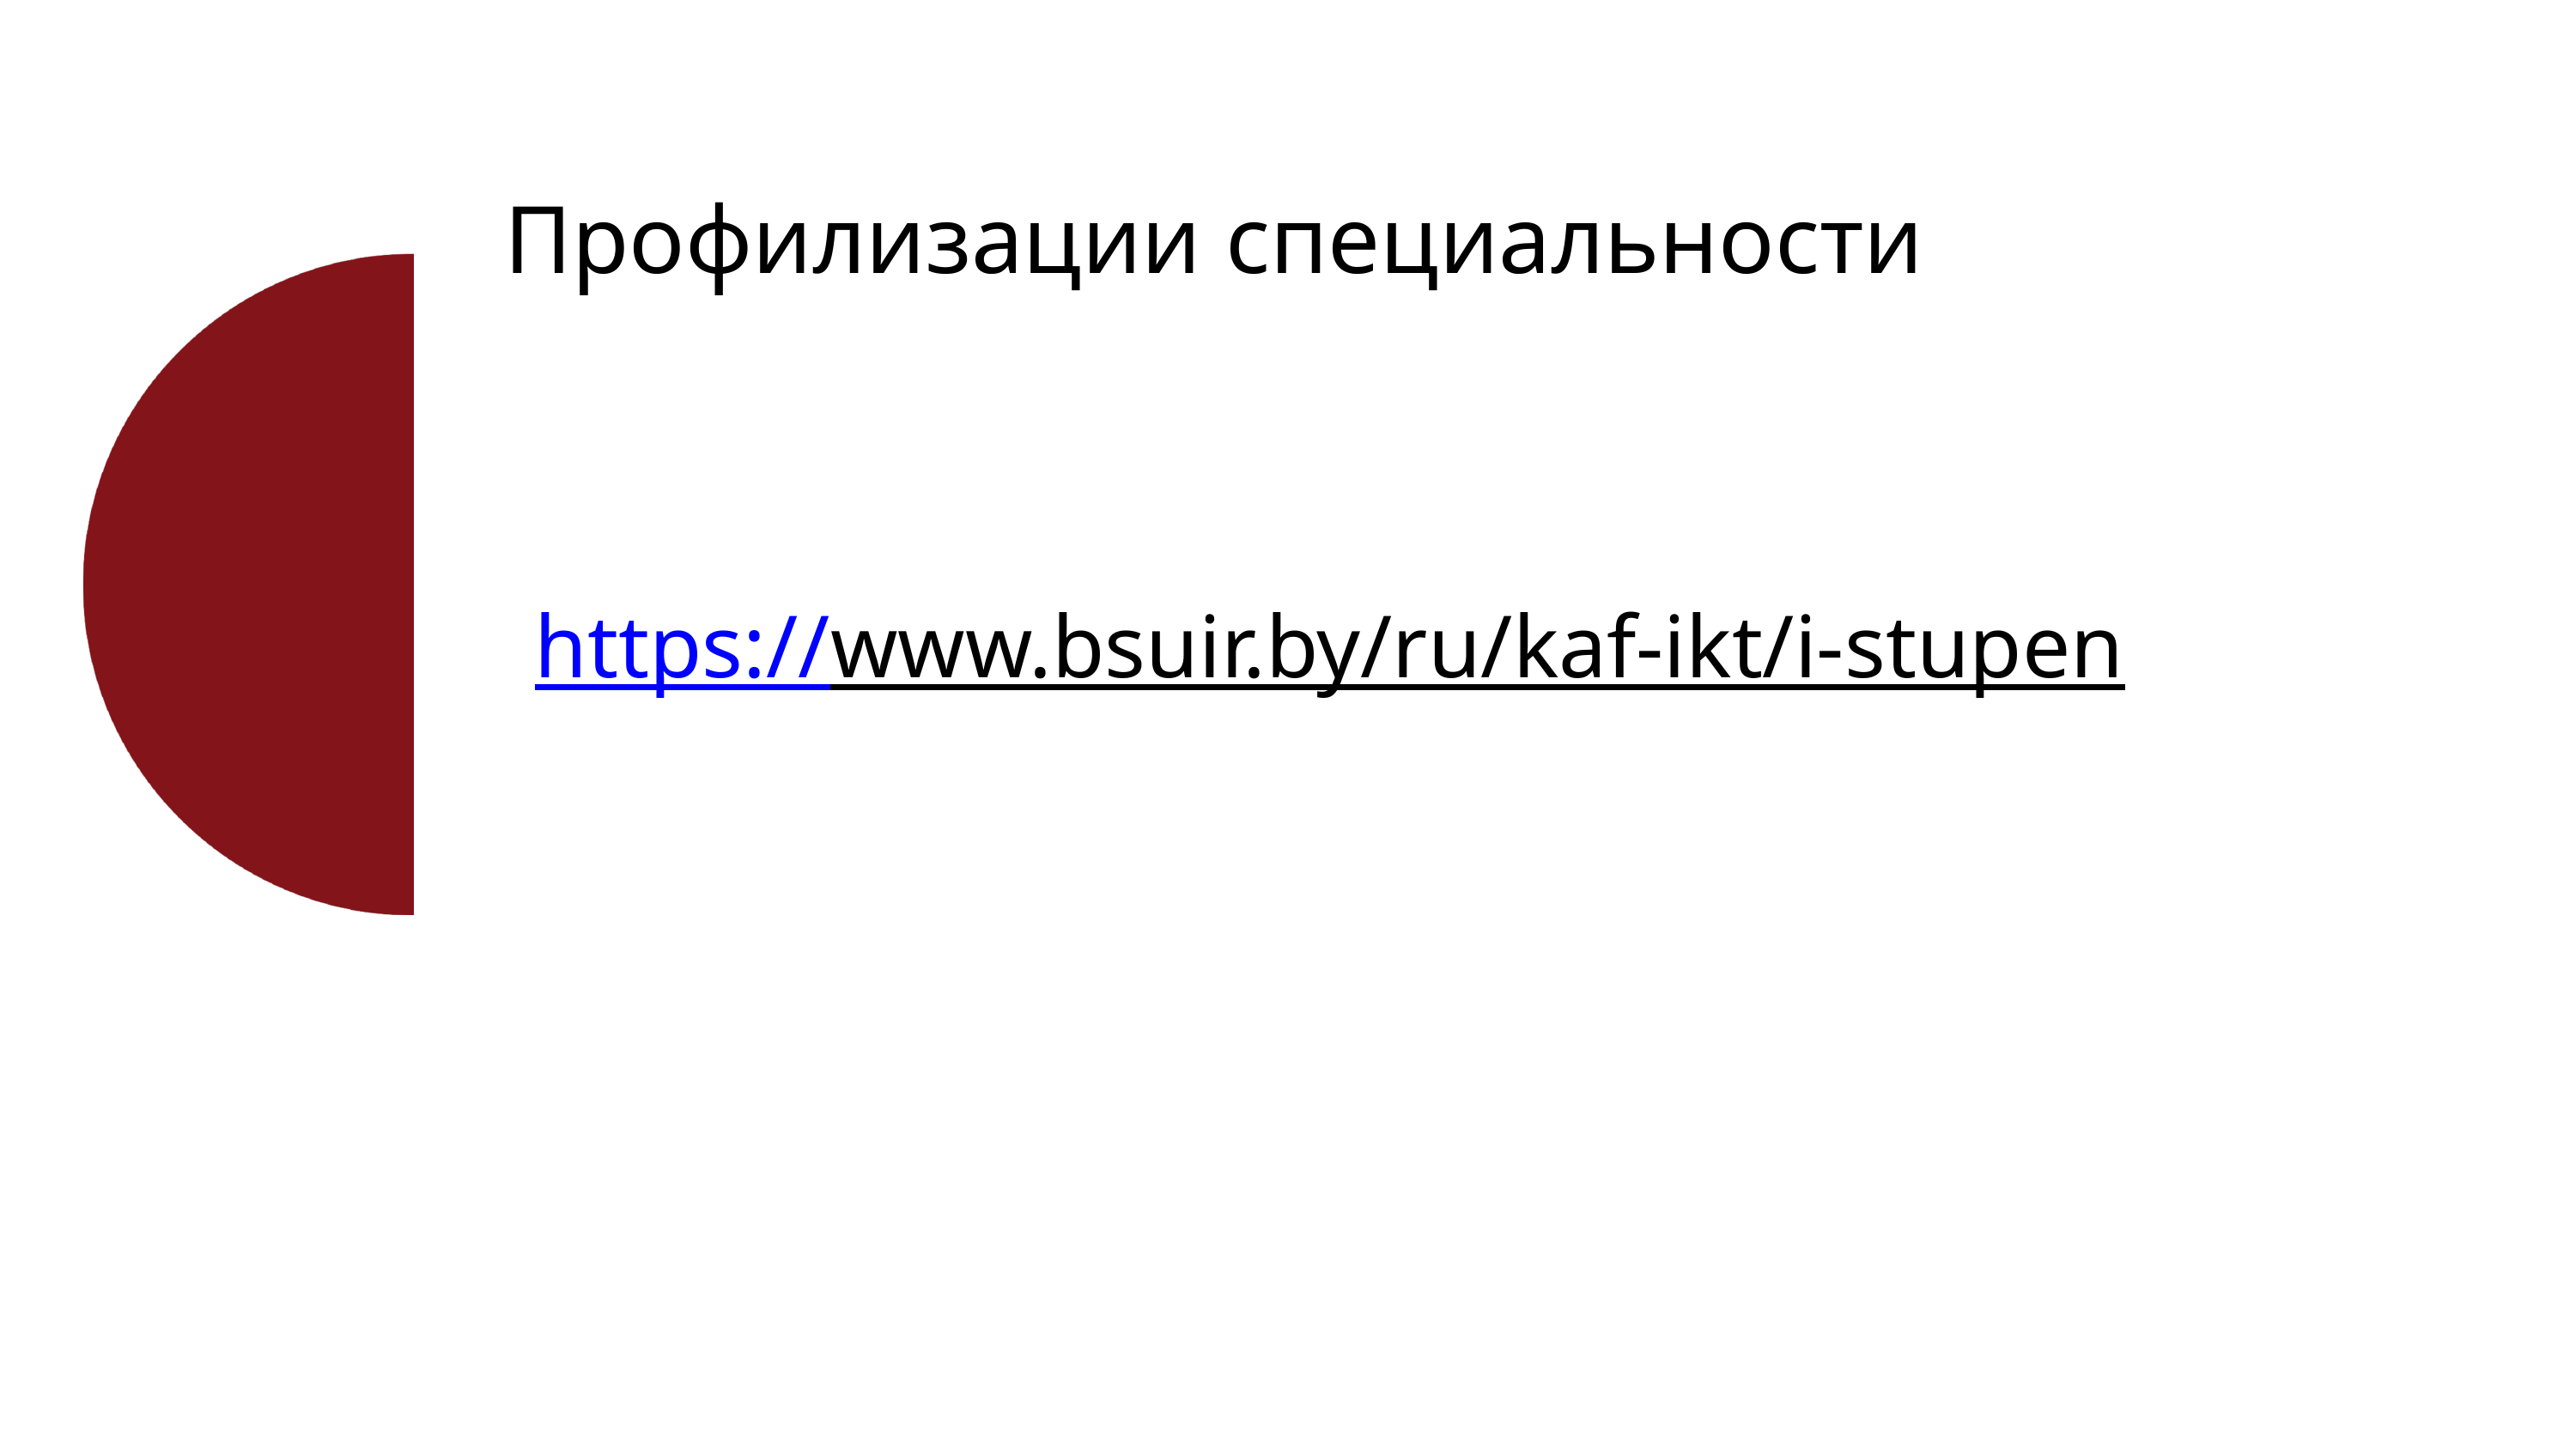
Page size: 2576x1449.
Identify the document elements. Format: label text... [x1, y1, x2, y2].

text_box https://www.bsuir.by/ru/kaf-ikt/i-stupen [583, 585, 2160, 715]
picture [0, 255, 579, 915]
text_box Профилизации специальности [504, 161, 2535, 292]
